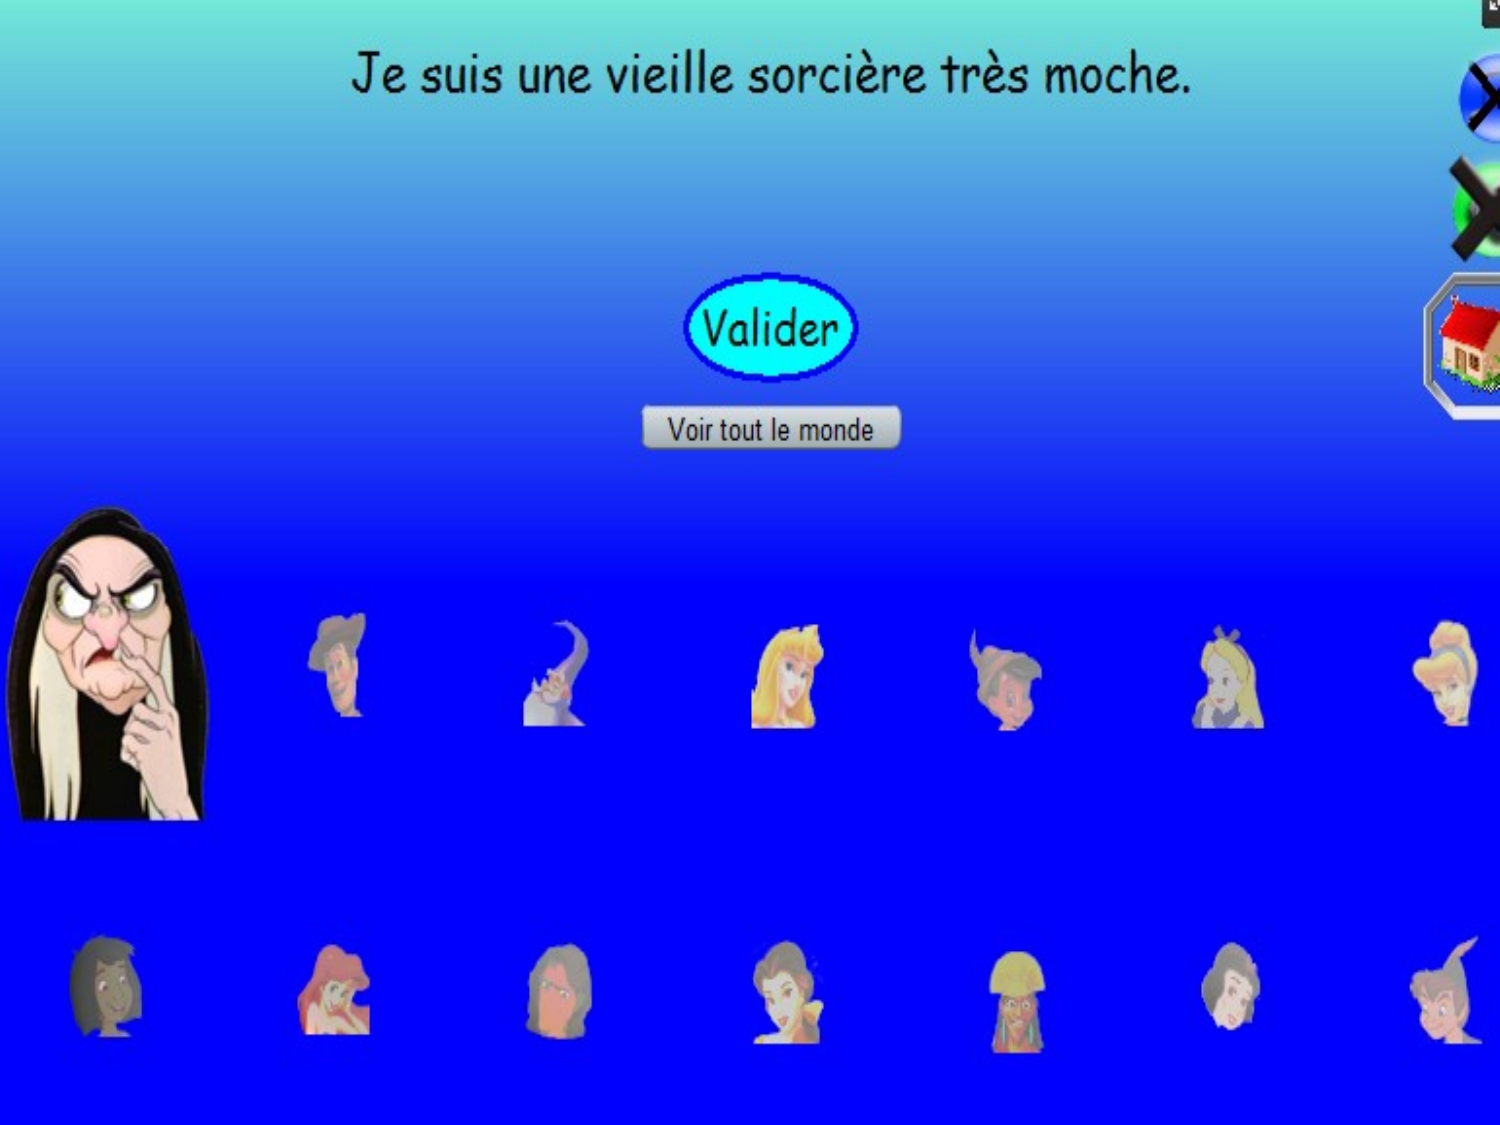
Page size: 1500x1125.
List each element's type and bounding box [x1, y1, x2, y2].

list [0, 0, 1500, 1125]
